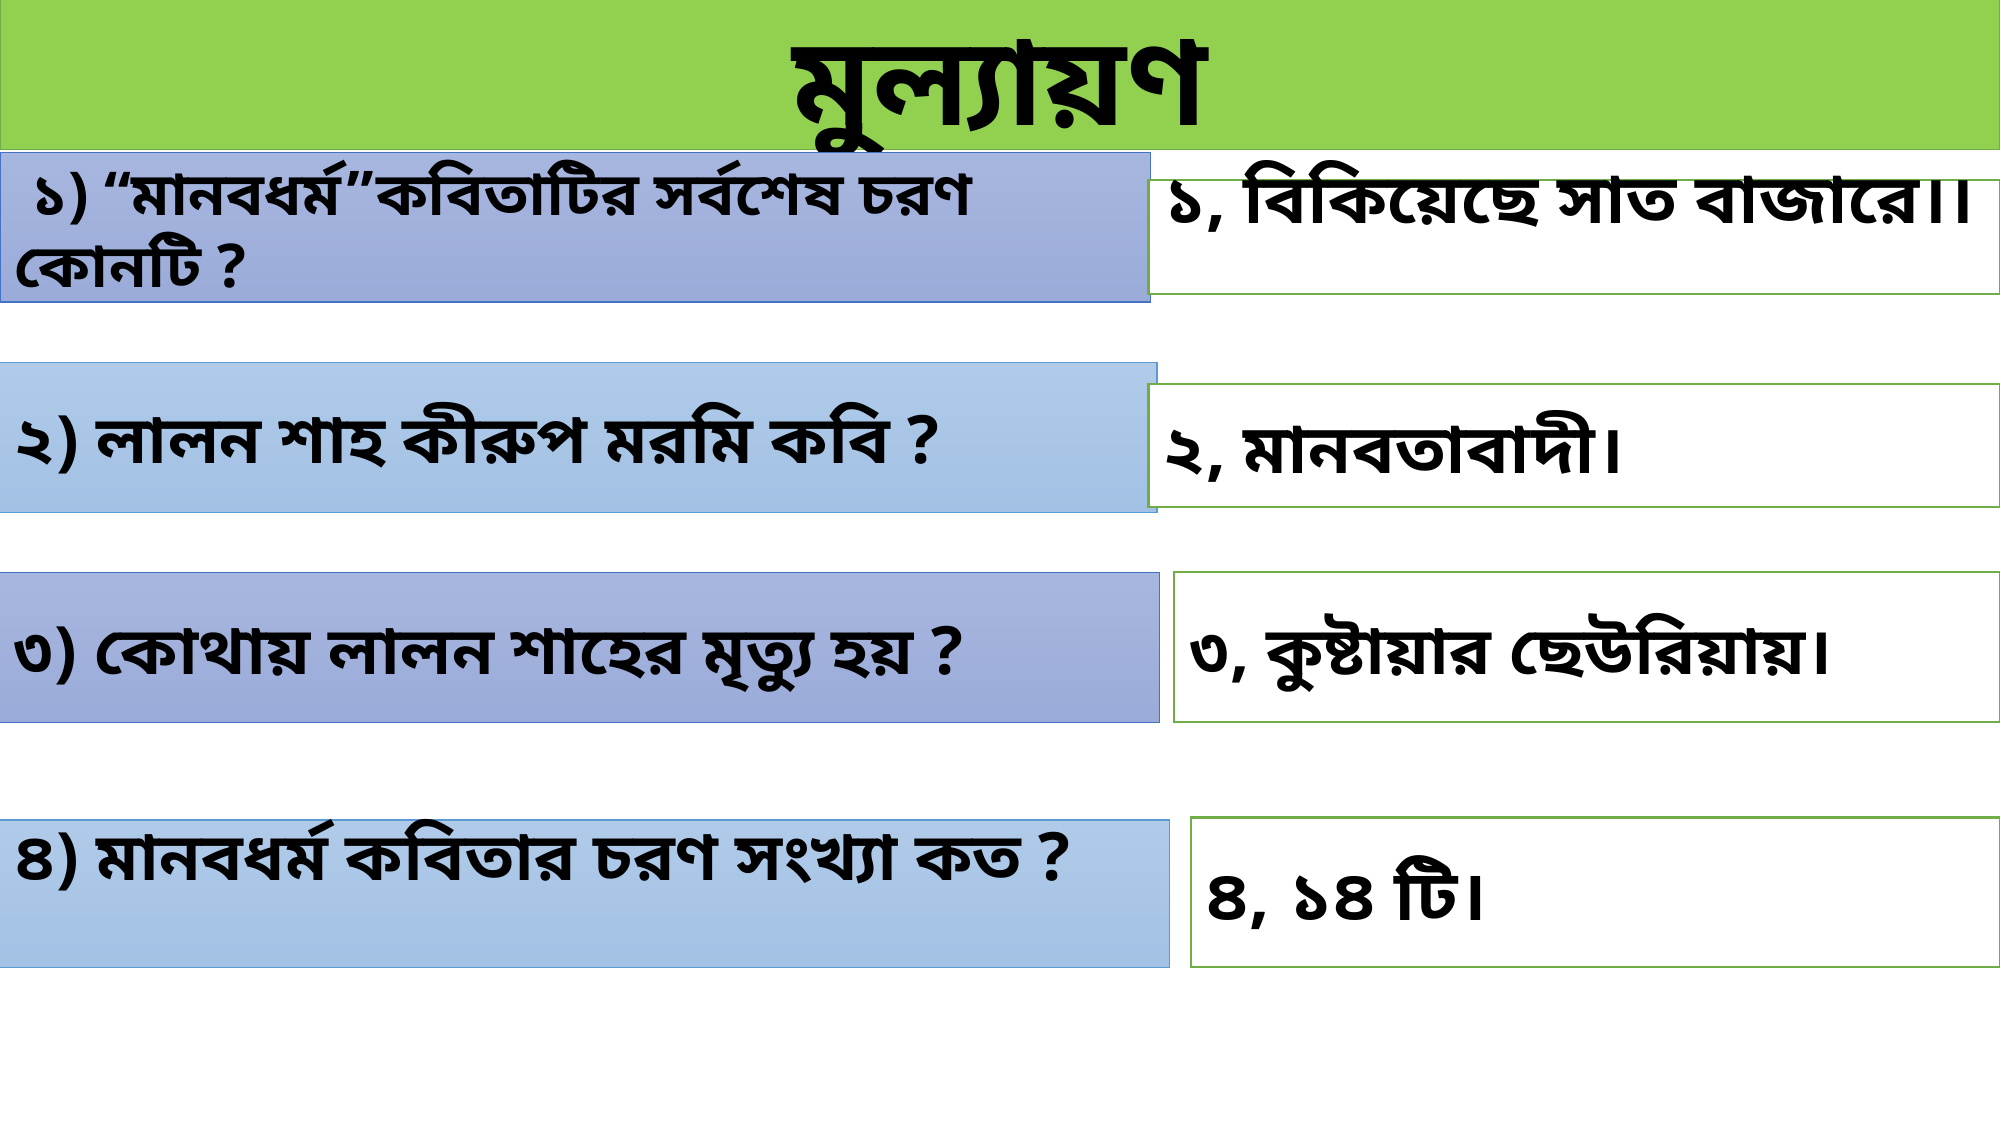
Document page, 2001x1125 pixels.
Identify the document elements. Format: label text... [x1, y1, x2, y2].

text_box ৪) মানবধর্ম কবিতার চরণ সংখ্যা কত ? [0, 819, 1170, 968]
text_box ৩, কুষ্টায়ার ছেউরিয়ায়। [1173, 571, 2000, 723]
text_box ৩) কোথায় লালন শাহের মৃত্যু হয় ? [0, 572, 1160, 723]
text_box ২, মানবতাবাদী। [1147, 383, 2000, 508]
text_box ১, বিকিয়েছে সাত বাজারে।। [1147, 179, 2000, 295]
text_box ৪, ১৪ টি। [1190, 816, 2000, 968]
text_box ২) লালন শাহ কীরুপ মরমি কবি ? [0, 362, 1158, 513]
text_box মুল্যায়ণ [0, 0, 2000, 150]
text_box ১) “মানবধর্ম”কবিতাটির সর্বশেষ চরণ কোনটি ? [0, 152, 1151, 303]
